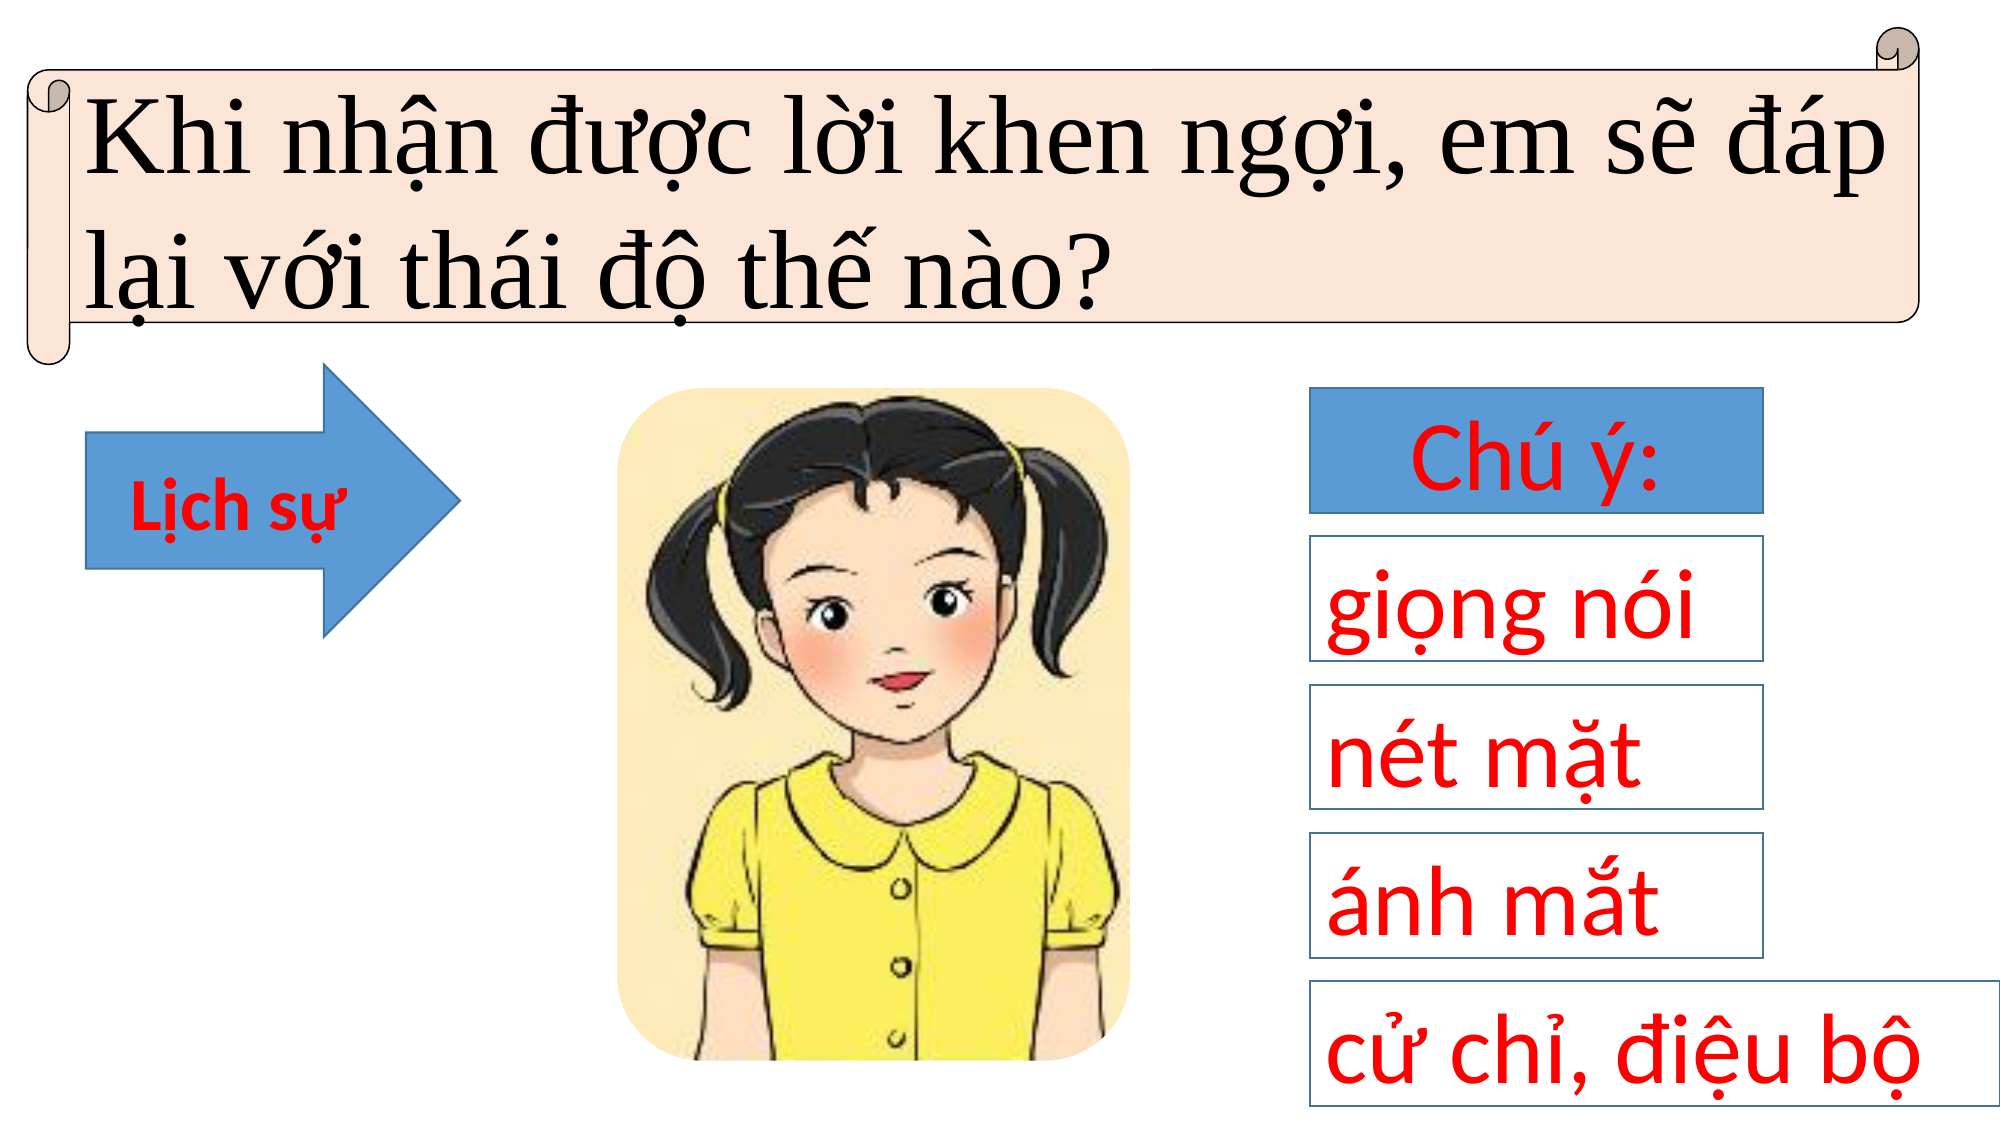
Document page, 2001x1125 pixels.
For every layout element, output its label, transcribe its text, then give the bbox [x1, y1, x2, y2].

text_box Khi nhận được lời khen ngợi, em sẽ đáp lại với thái độ thế nào? [27, 27, 1919, 365]
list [617, 388, 1130, 1061]
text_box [1310, 388, 2000, 1107]
text_box Lịch sự [84, 361, 462, 640]
